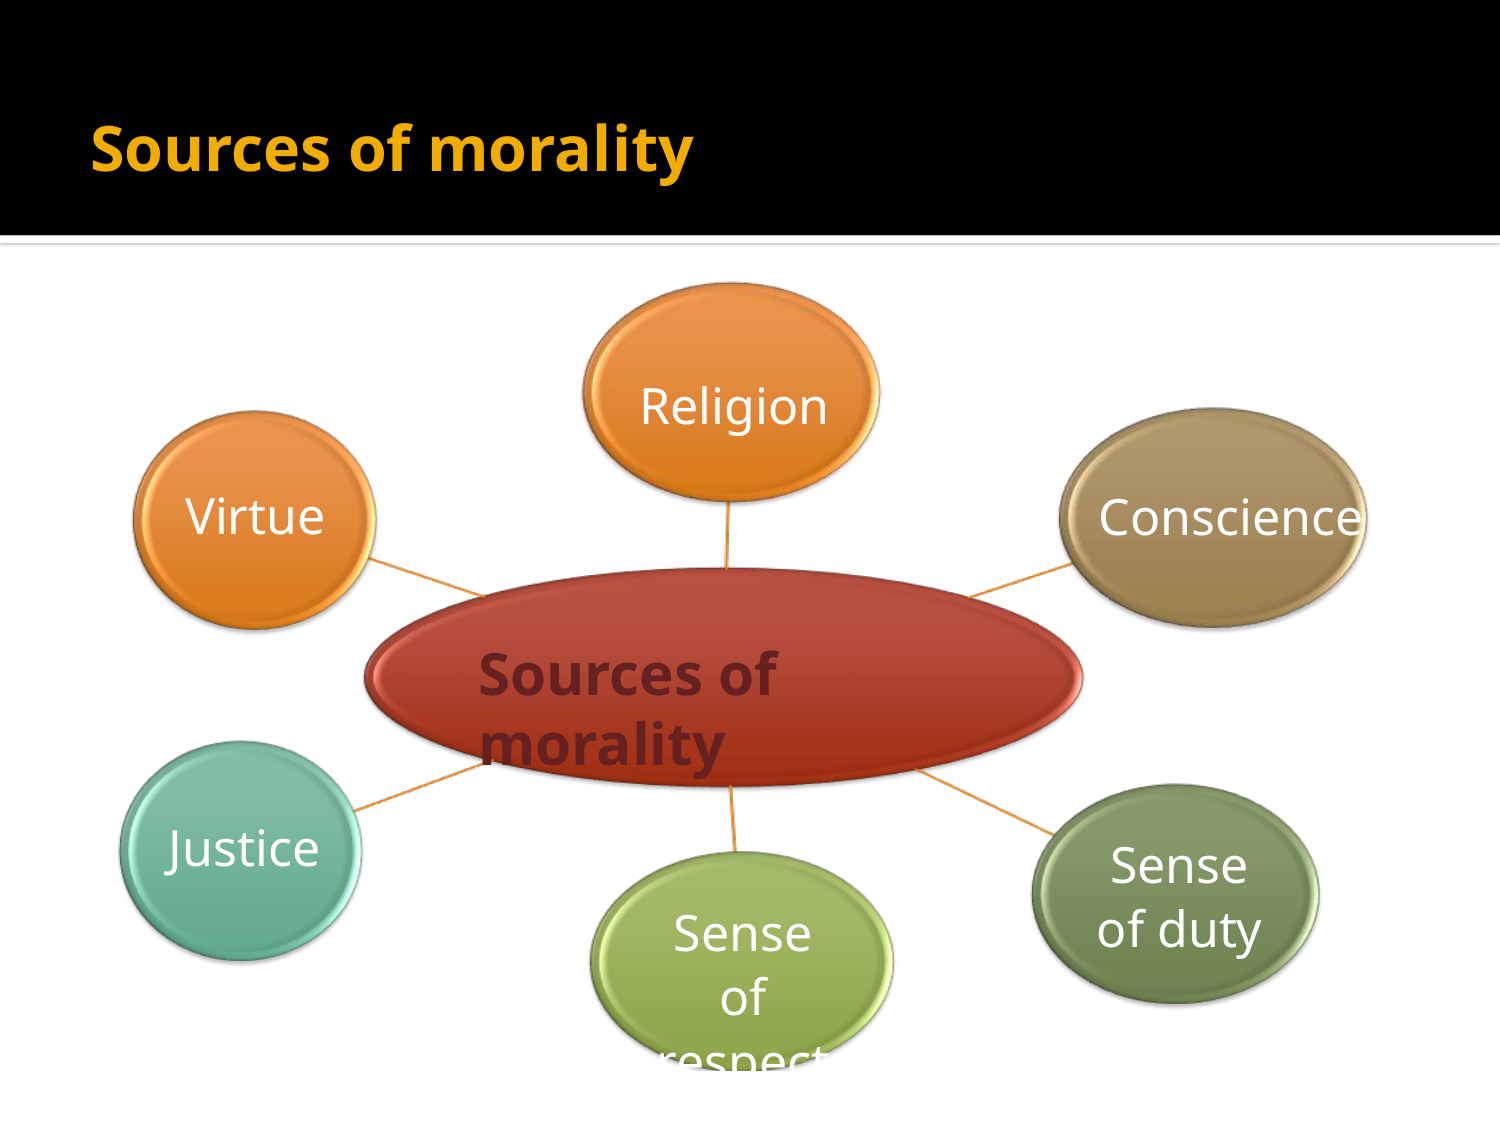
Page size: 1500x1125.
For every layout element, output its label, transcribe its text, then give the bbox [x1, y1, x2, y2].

title Sources of morality [75, 25, 1425, 231]
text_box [112, 278, 1376, 1071]
